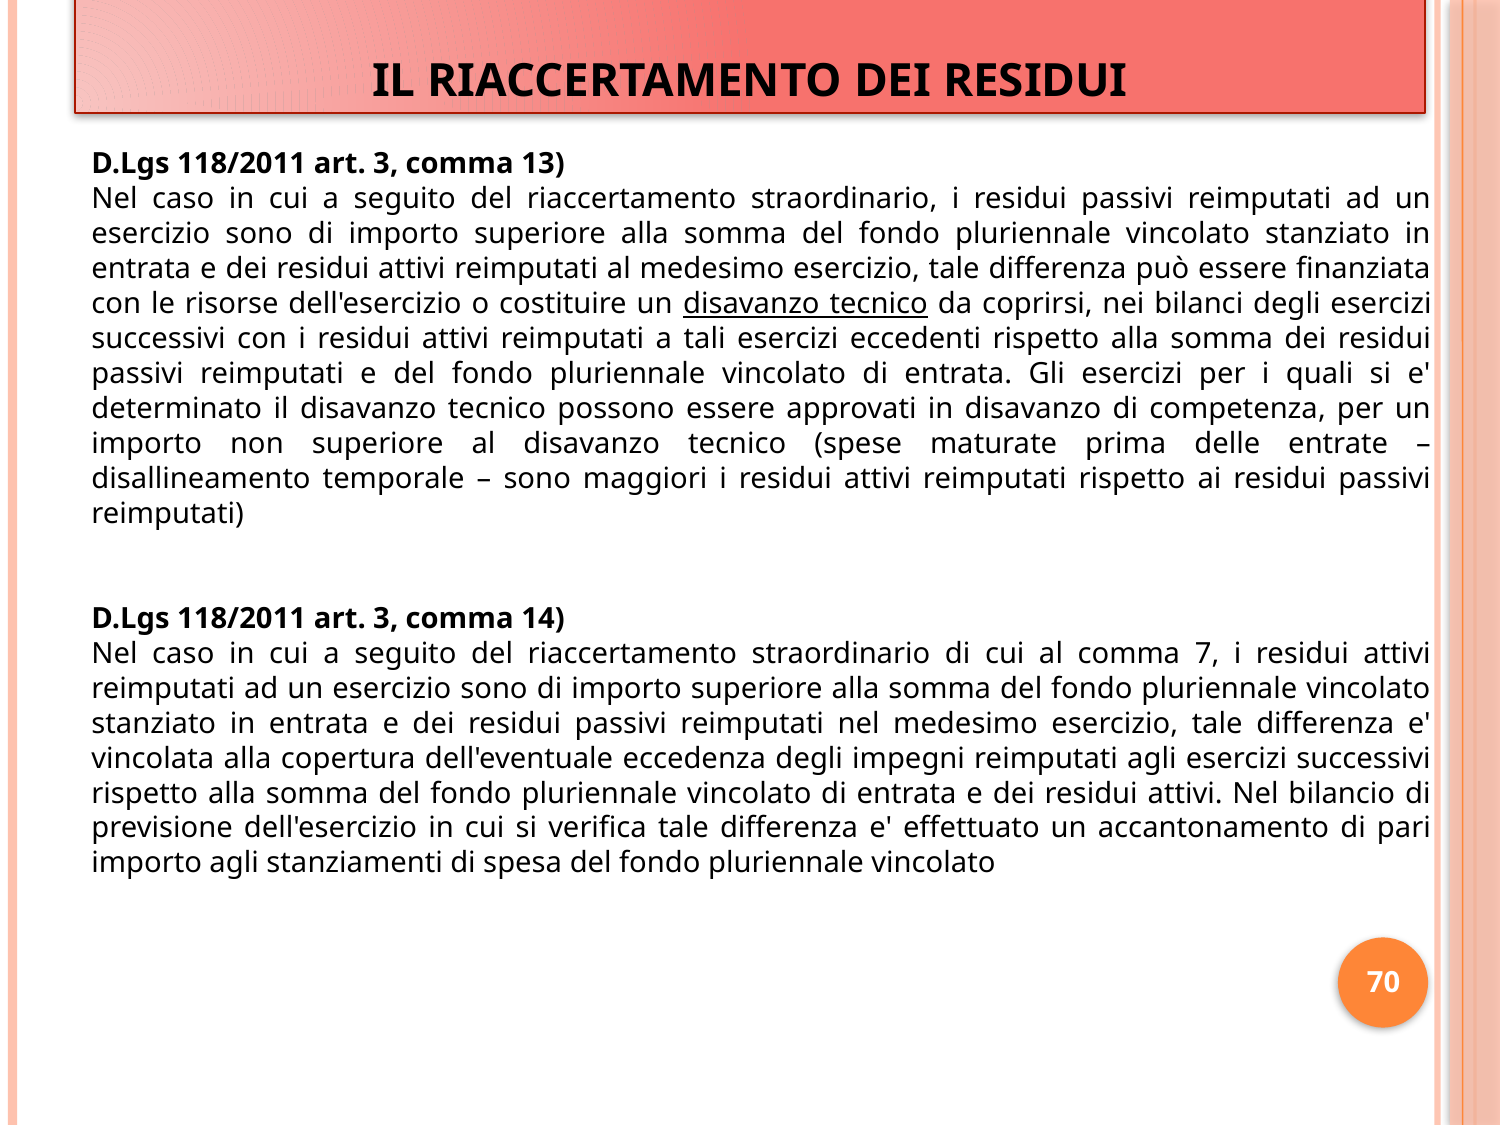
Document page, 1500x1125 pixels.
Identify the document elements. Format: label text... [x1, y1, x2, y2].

title IL RIACCERTAMENTO DEI RESIDUI [74, 0, 1426, 114]
text_box D.Lgs 118/2011 art. 3, comma 13) Nel caso in cui a seguito del riaccertamento straordinario, i residui passivi reimputati ad un esercizio sono di importo superiore alla somma del fondo pluriennale vincolato stanziato in entrata e dei residui attivi reimputati al medesimo esercizio, tale differenza può essere finanziata con le risorse dell'esercizio o costituire un disavanzo tecnico da coprirsi, nei bilanci degli esercizi successivi con i residui attivi reimputati a tali esercizi eccedenti rispetto alla somma dei residui passivi reimputati e del fondo pluriennale vincolato di entrata. Gli esercizi per i quali si e' determinato il disavanzo tecnico possono essere approvati in disavanzo di competenza, per un importo non superiore al disavanzo tecnico (spese maturate prima delle entrate – disallineamento temporale – sono maggiori i residui attivi reimputati rispetto ai residui passivi reimputati) D.Lgs 118/2011 art. 3, comma 14) Nel caso in cui a seguito del riaccertamento straordinario di cui al comma 7, i residui attivi reimputati ad un esercizio sono di importo superiore alla somma del fondo pluriennale vincolato stanziato in entrata e dei residui passivi reimputati nel medesimo esercizio, tale differenza e' vincolata alla copertura dell'eventuale eccedenza degli impegni reimputati agli esercizi successivi rispetto alla somma del fondo pluriennale vincolato di entrata e dei residui attivi. Nel bilancio di previsione dell'esercizio in cui si verifica tale differenza e' effettuato un accantonamento di pari importo agli stanziamenti di spesa del fondo pluriennale vincolato [76, 137, 1447, 887]
slide_number 70 [1333, 940, 1434, 1026]
